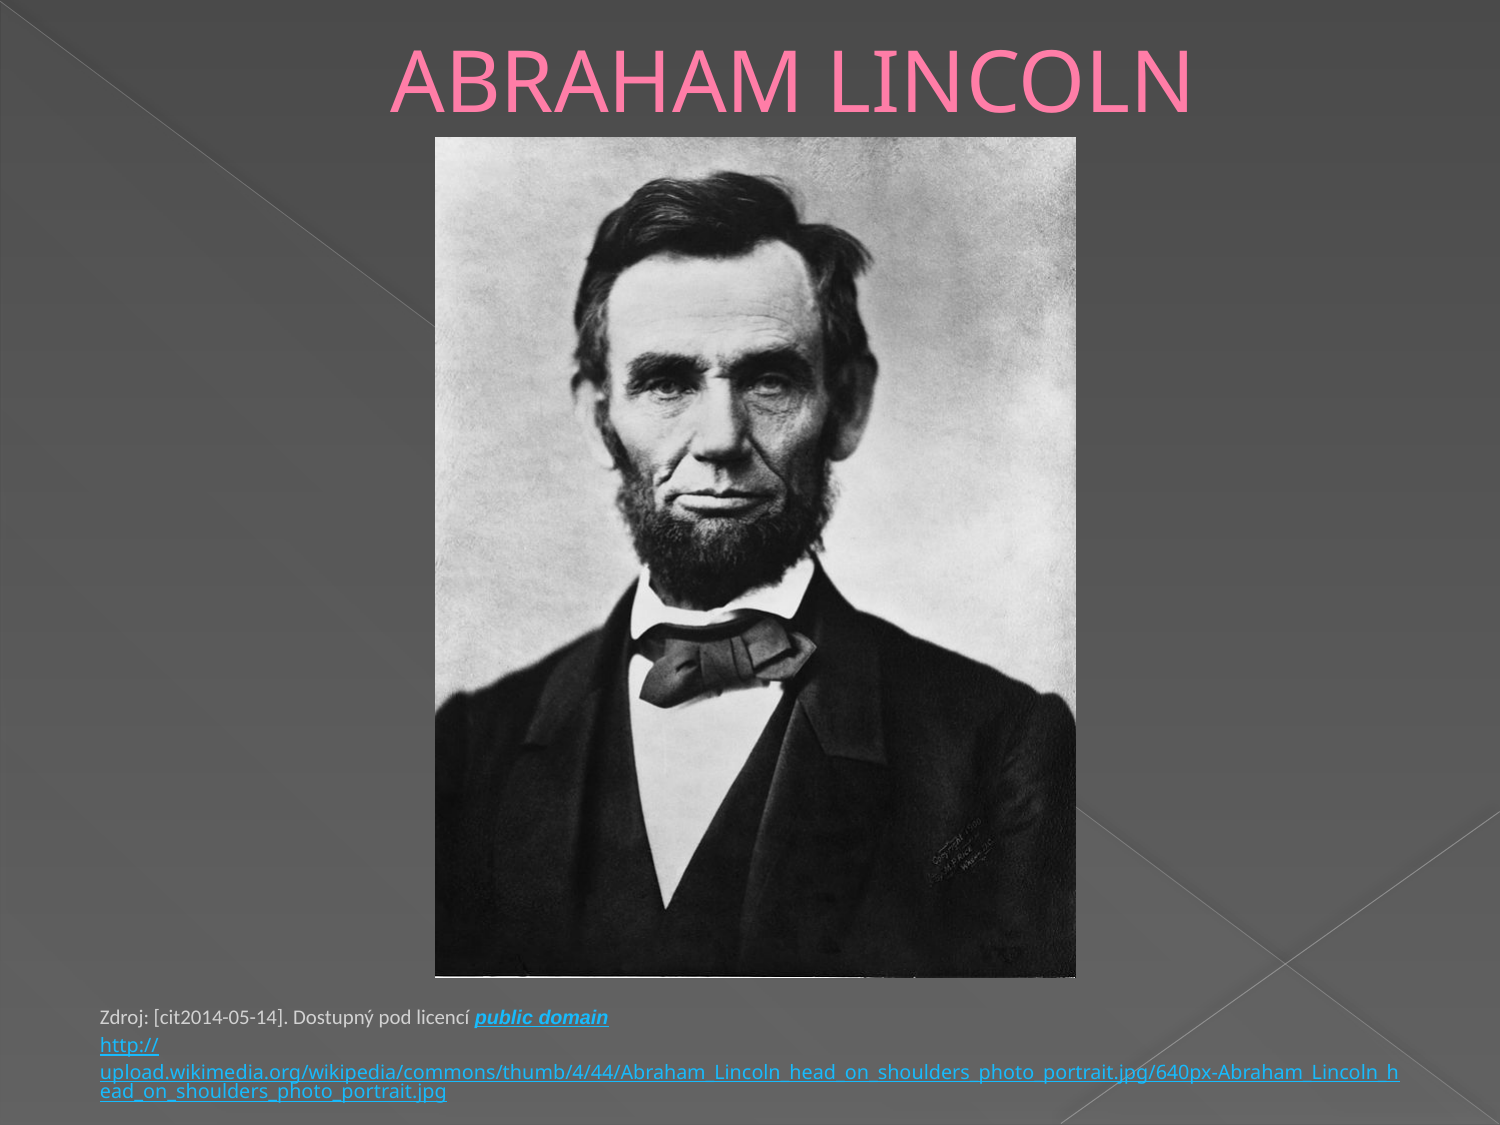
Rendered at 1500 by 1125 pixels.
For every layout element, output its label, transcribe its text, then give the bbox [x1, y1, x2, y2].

title ABRAHAM LINCOLN [75, 19, 1425, 113]
list Zdroj: [cit2014-05-14]. Dostupný pod licencí public domain http://upload.wikimedia.org/wikipedia/commons/thumb/4/44/Abraham_Lincoln_head_on_shoulders_photo_portrait.jpg/640px-Abraham_Lincoln_head_on_shoulders_photo_portrait.jpg [75, 113, 1425, 1106]
picture [435, 136, 1077, 978]
